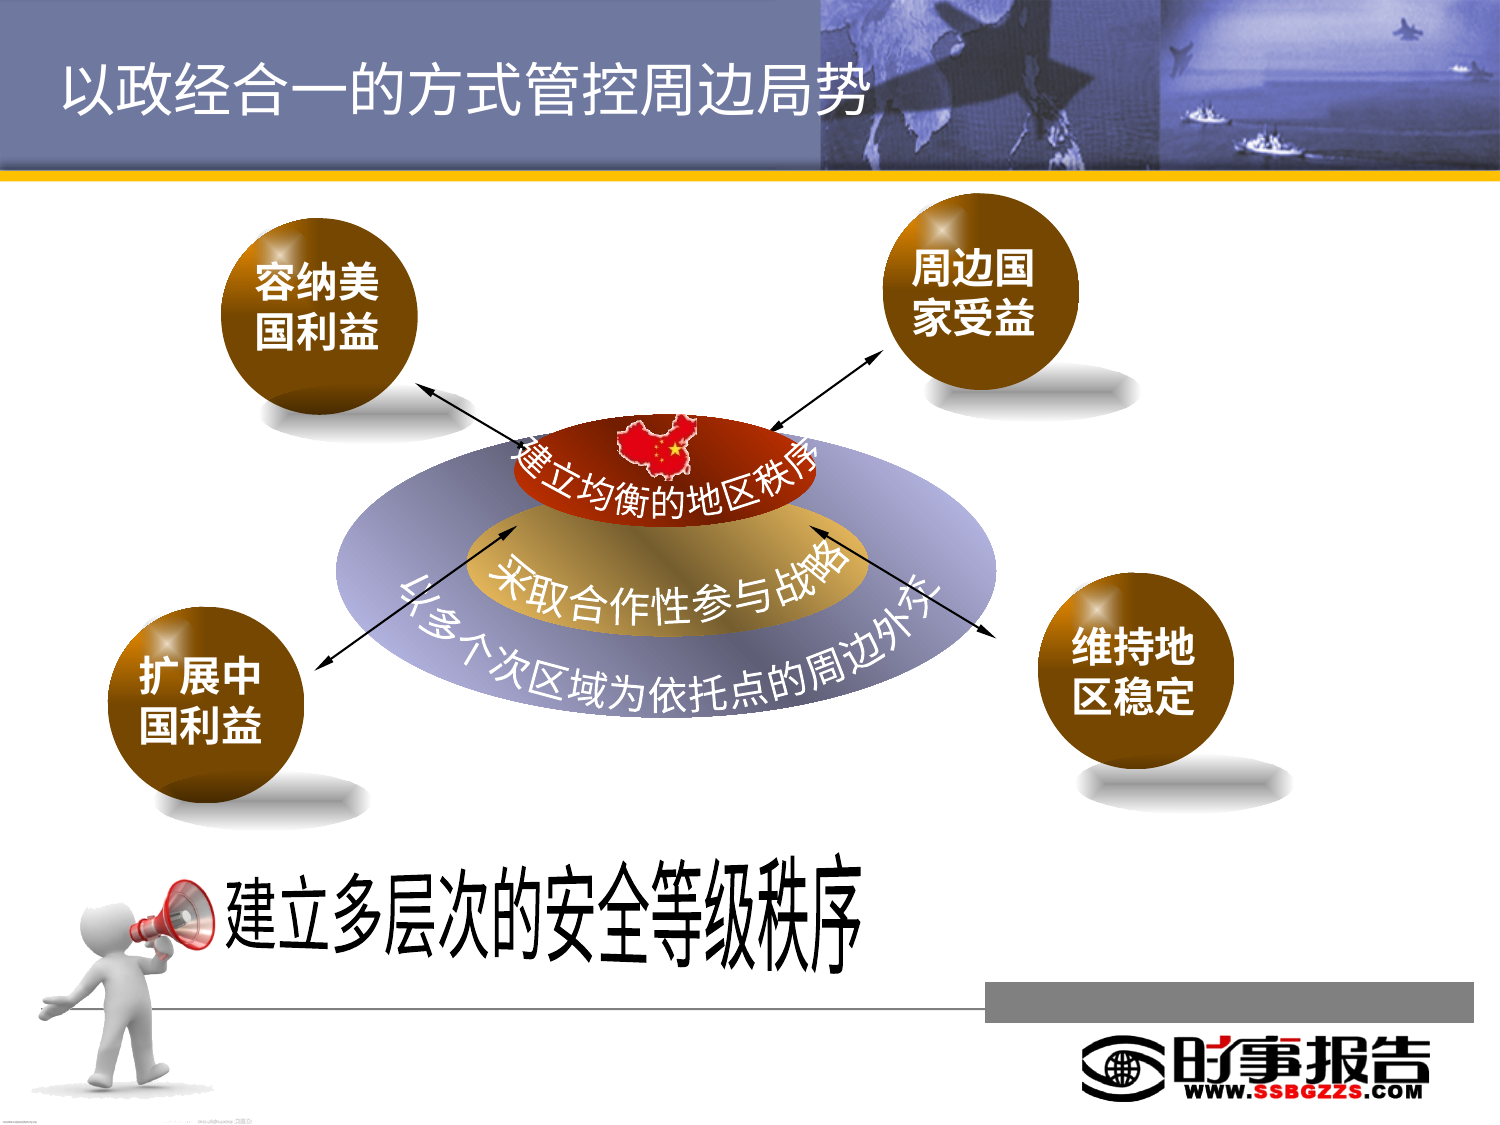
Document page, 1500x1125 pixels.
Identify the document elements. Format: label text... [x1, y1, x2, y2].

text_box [1037, 572, 1295, 814]
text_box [107, 606, 372, 831]
picture [0, 0, 1500, 169]
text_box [336, 424, 997, 718]
text_box 以政经合一的方式管控周边局势 [42, 45, 888, 131]
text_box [220, 217, 478, 445]
picture [0, 183, 1500, 1125]
text_box [842, 352, 877, 381]
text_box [882, 193, 1142, 422]
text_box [498, 274, 837, 527]
text_box [0, 169, 1500, 183]
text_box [466, 489, 869, 637]
